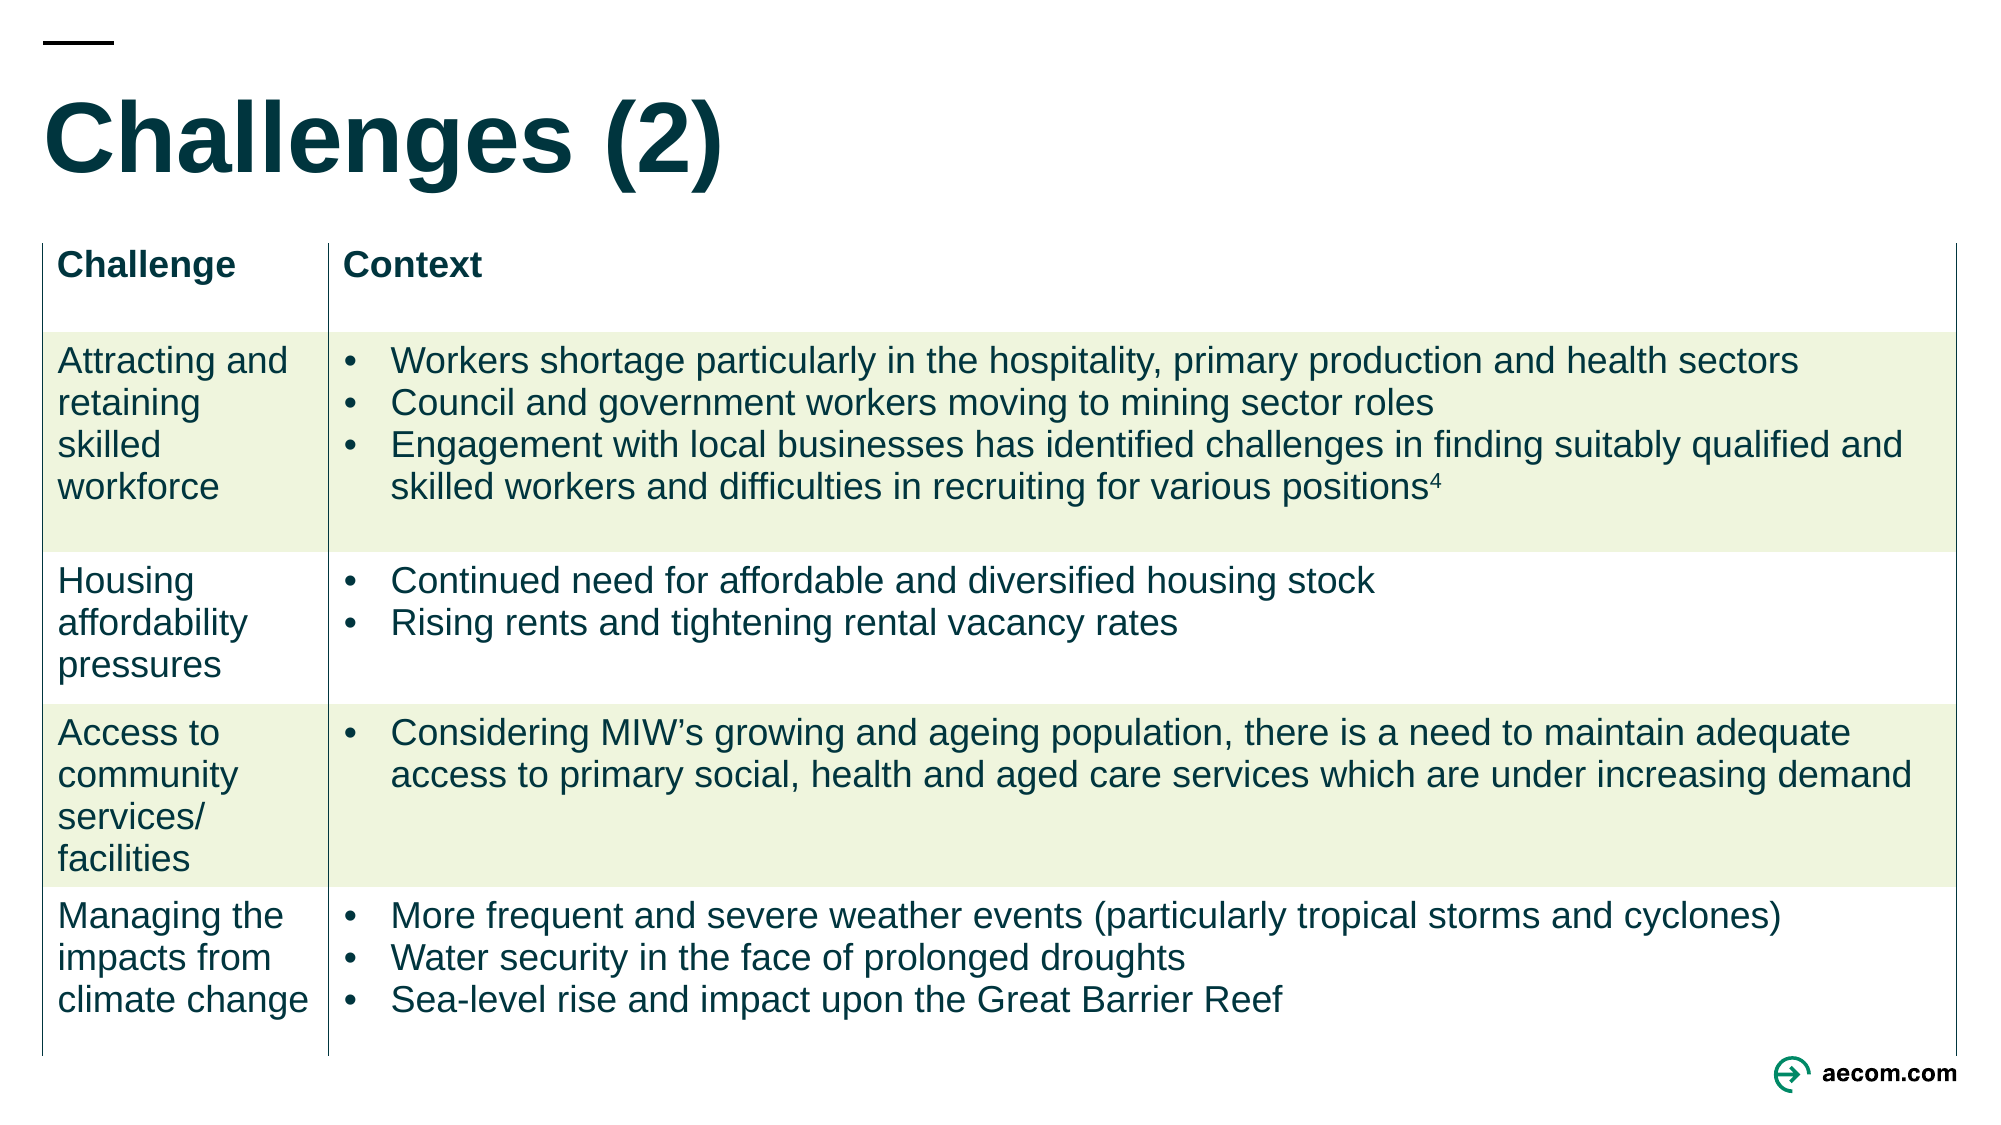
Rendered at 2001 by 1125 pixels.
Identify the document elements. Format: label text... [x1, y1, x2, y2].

table_header Context [329, 243, 1956, 332]
table_cell Managing the impacts from climate change [43, 887, 328, 1056]
table_cell Workers shortage particularly in the hospitality, primary production and health sectors Council and government workers moving to mining sector roles Engagement with local businesses has identified challenges in finding suitably qualified and skilled workers and difficulties in recruiting for various positions4 [329, 332, 1956, 552]
table_cell Housing affordability pressures [43, 552, 328, 704]
table_cell More frequent and severe weather events (particularly tropical storms and cyclones) Water security in the face of prolonged droughts Sea-level rise and impact upon the Great Barrier Reef [329, 887, 1956, 1056]
table_cell Considering MIW’s growing and ageing population, there is a need to maintain adequate access to primary social, health and aged care services which are under increasing demand [329, 704, 1956, 887]
table_cell Attracting and retaining skilled workforce [43, 332, 328, 552]
table_header Challenge [43, 243, 328, 332]
table_cell Access to community services/ facilities [43, 704, 328, 887]
table_cell Continued need for affordable and diversified housing stock Rising rents and tightening rental vacancy rates [329, 552, 1956, 704]
title Challenges (2) [43, 72, 1957, 179]
